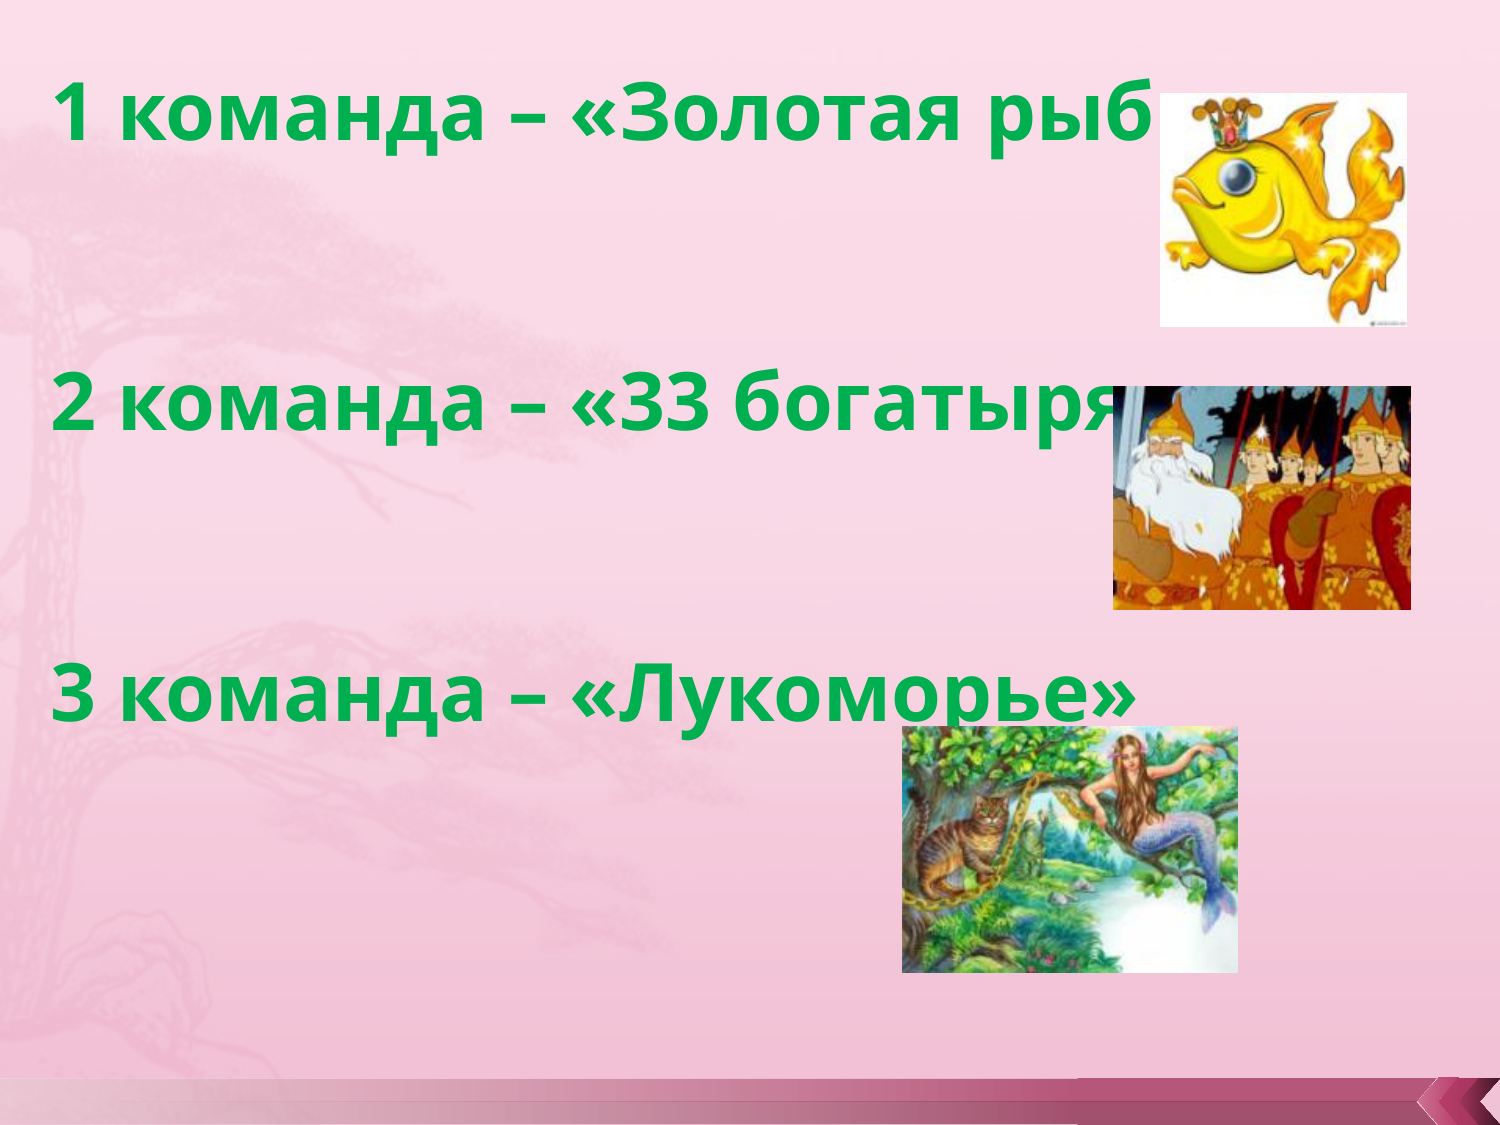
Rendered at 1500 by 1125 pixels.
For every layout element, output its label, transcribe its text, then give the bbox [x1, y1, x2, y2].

picture [1159, 93, 1407, 327]
picture [1112, 386, 1411, 610]
picture [901, 726, 1239, 974]
title 1 команда – «Золотая рыбка» 2 команда – «33 богатыря» 3 команда – «Лукоморье» [35, 46, 1388, 750]
